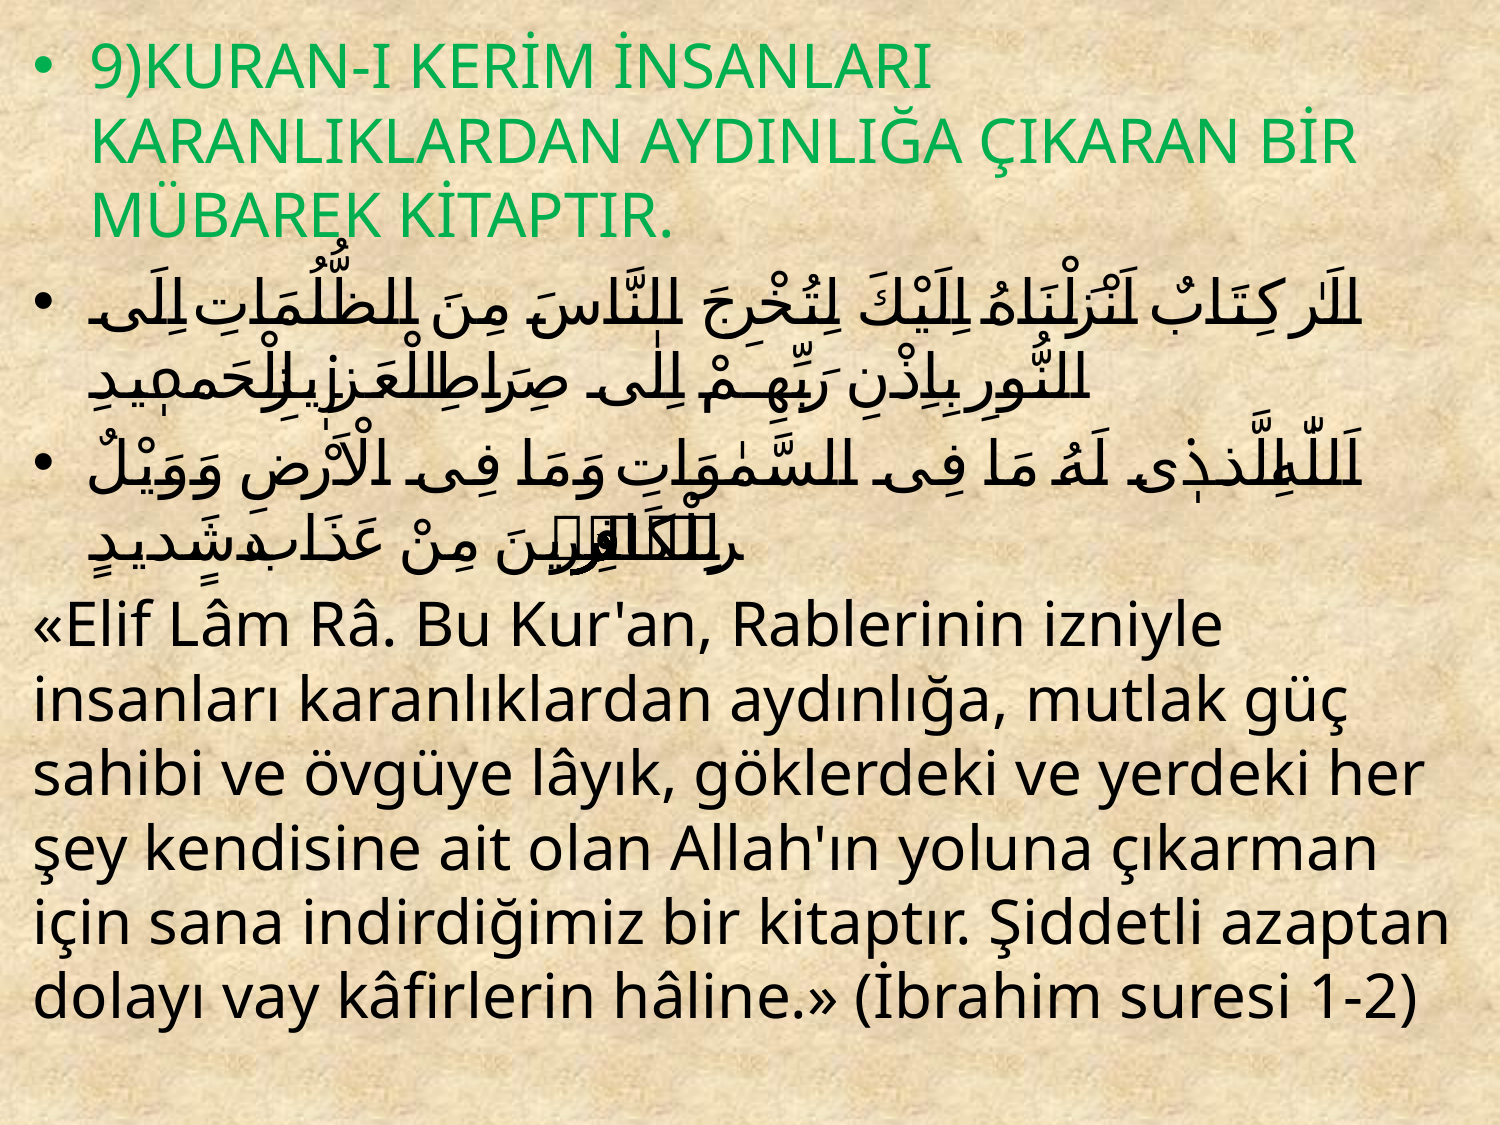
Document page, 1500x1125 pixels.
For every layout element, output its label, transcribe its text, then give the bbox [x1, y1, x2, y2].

list 9)KURAN-I KERİM İNSANLARI KARANLIKLARDAN AYDINLIĞA ÇIKARAN BİR MÜBAREK KİTAPTIR. الَرٰ كِتَابٌ اَنْزَلْنَاهُ اِلَيْكَ لِتُخْرِجَ النَّاسَ مِنَ الظُّلُمَاتِ اِلَى النُّورِ بِاِذْنِ رَبِّهِمْ اِلٰى صِرَاطِ الْعَزٖيزِ الْحَمٖيدِ اَللّٰهِ الَّذٖى لَهُ مَا فِى السَّمٰوَاتِ وَمَا فِى الْاَرْضِ وَوَيْلٌ لِلْكَافِرٖينَ مِنْ عَذَابٍ شَدٖيدٍ «Elif Lâm Râ. Bu Kur'an, Rablerinin izniyle insanları karanlıklardan aydınlığa, mutlak güç sahibi ve övgüye lâyık, göklerdeki ve yerdeki her şey kendisine ait olan Allah'ın yoluna çıkarman için sana indirdiğimiz bir kitaptır. Şiddetli azaptan dolayı vay kâfirlerin hâline.» (İbrahim suresi 1-2) [17, 19, 1483, 1106]
picture [0, 0, 1500, 1125]
